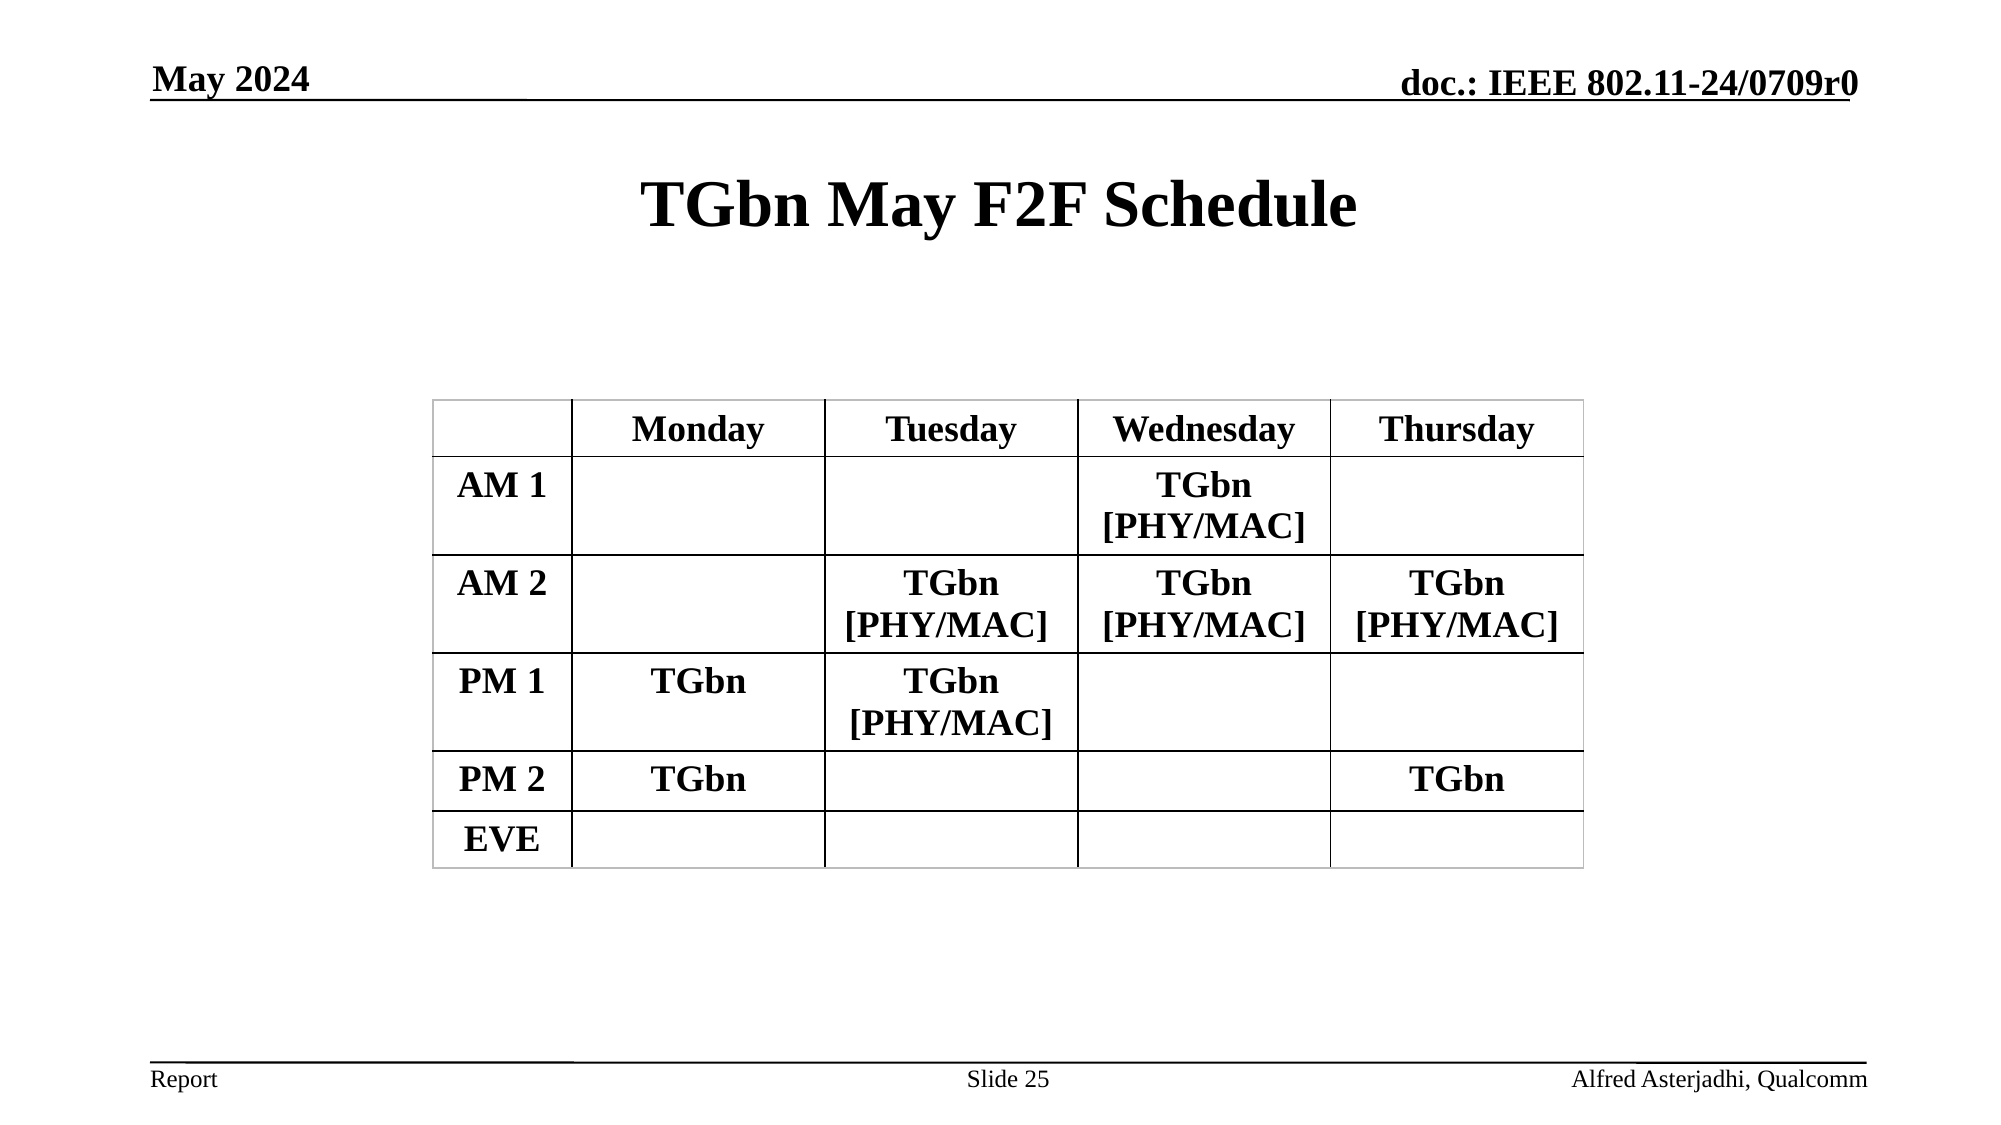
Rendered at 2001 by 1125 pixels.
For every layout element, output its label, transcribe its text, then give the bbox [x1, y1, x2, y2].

table_cell TGbn [573, 752, 824, 810]
slide_number Slide 25 [950, 1061, 1067, 1123]
footer Alfred Asterjadhi, Qualcomm [1171, 1061, 1869, 1093]
table_cell TGbn [PHY/MAC] [1079, 556, 1330, 652]
table_header Thursday [1331, 401, 1583, 456]
table_cell TGbn [1331, 752, 1583, 810]
table_cell [826, 812, 1077, 867]
table_cell [1331, 457, 1583, 554]
table_header [434, 401, 571, 456]
table_cell [1331, 654, 1583, 750]
table_header Wednesday [1079, 401, 1330, 456]
table_header Tuesday [826, 401, 1077, 456]
table_cell TGbn [PHY/MAC] [826, 654, 1077, 750]
table_cell [573, 556, 824, 652]
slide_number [152, 54, 563, 100]
table_cell EVE [434, 812, 571, 867]
table_cell AM 2 [434, 556, 571, 652]
table_cell [1079, 812, 1330, 867]
table_header Monday [573, 401, 824, 456]
table_cell PM 1 [434, 654, 571, 750]
table_cell [826, 752, 1077, 810]
table_cell [826, 457, 1077, 554]
table_cell [1331, 812, 1583, 867]
table_cell AM 1 [434, 457, 571, 554]
table_cell TGbn [PHY/MAC] [1079, 457, 1330, 554]
table_cell [1079, 752, 1330, 810]
table_cell PM 2 [434, 752, 571, 810]
table_cell [573, 457, 824, 554]
table_cell TGbn [573, 654, 824, 750]
table_cell [573, 812, 824, 867]
table_cell [1079, 654, 1330, 750]
table_cell TGbn [PHY/MAC] [826, 556, 1077, 652]
title TGbn May F2F Schedule [149, 112, 1850, 288]
table_cell TGbn [PHY/MAC] [1331, 556, 1583, 652]
